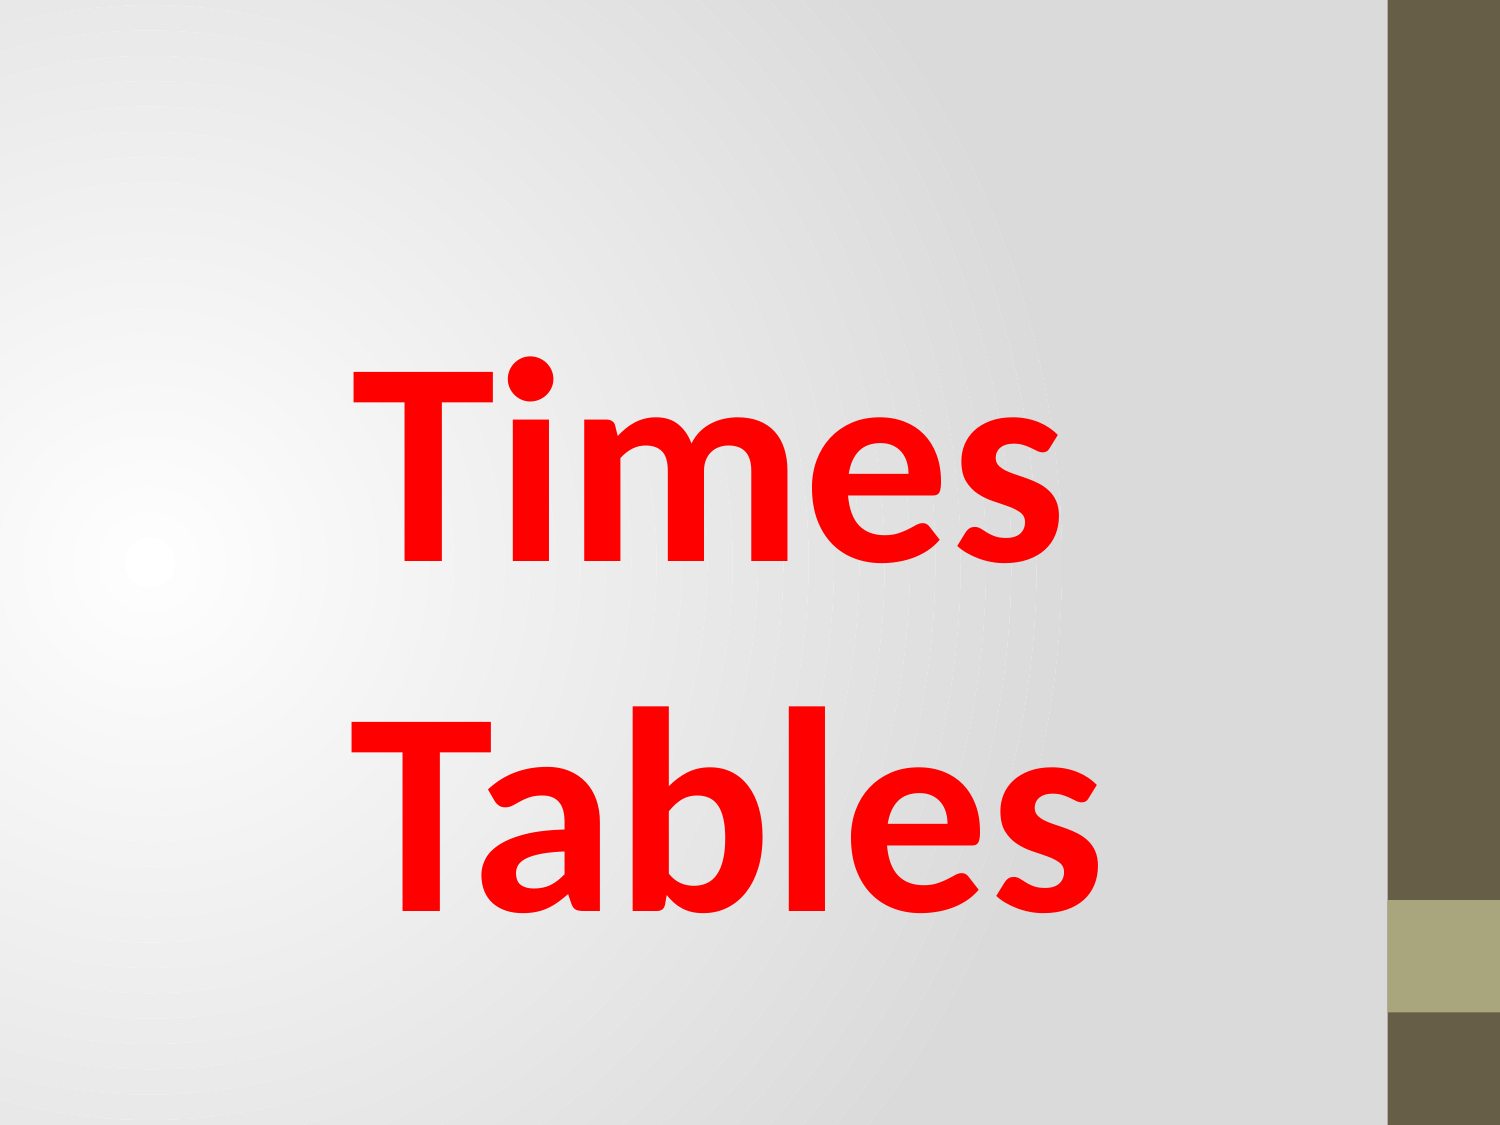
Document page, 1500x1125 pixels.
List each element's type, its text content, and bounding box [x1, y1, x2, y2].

list Times Tables [75, 262, 1325, 1050]
